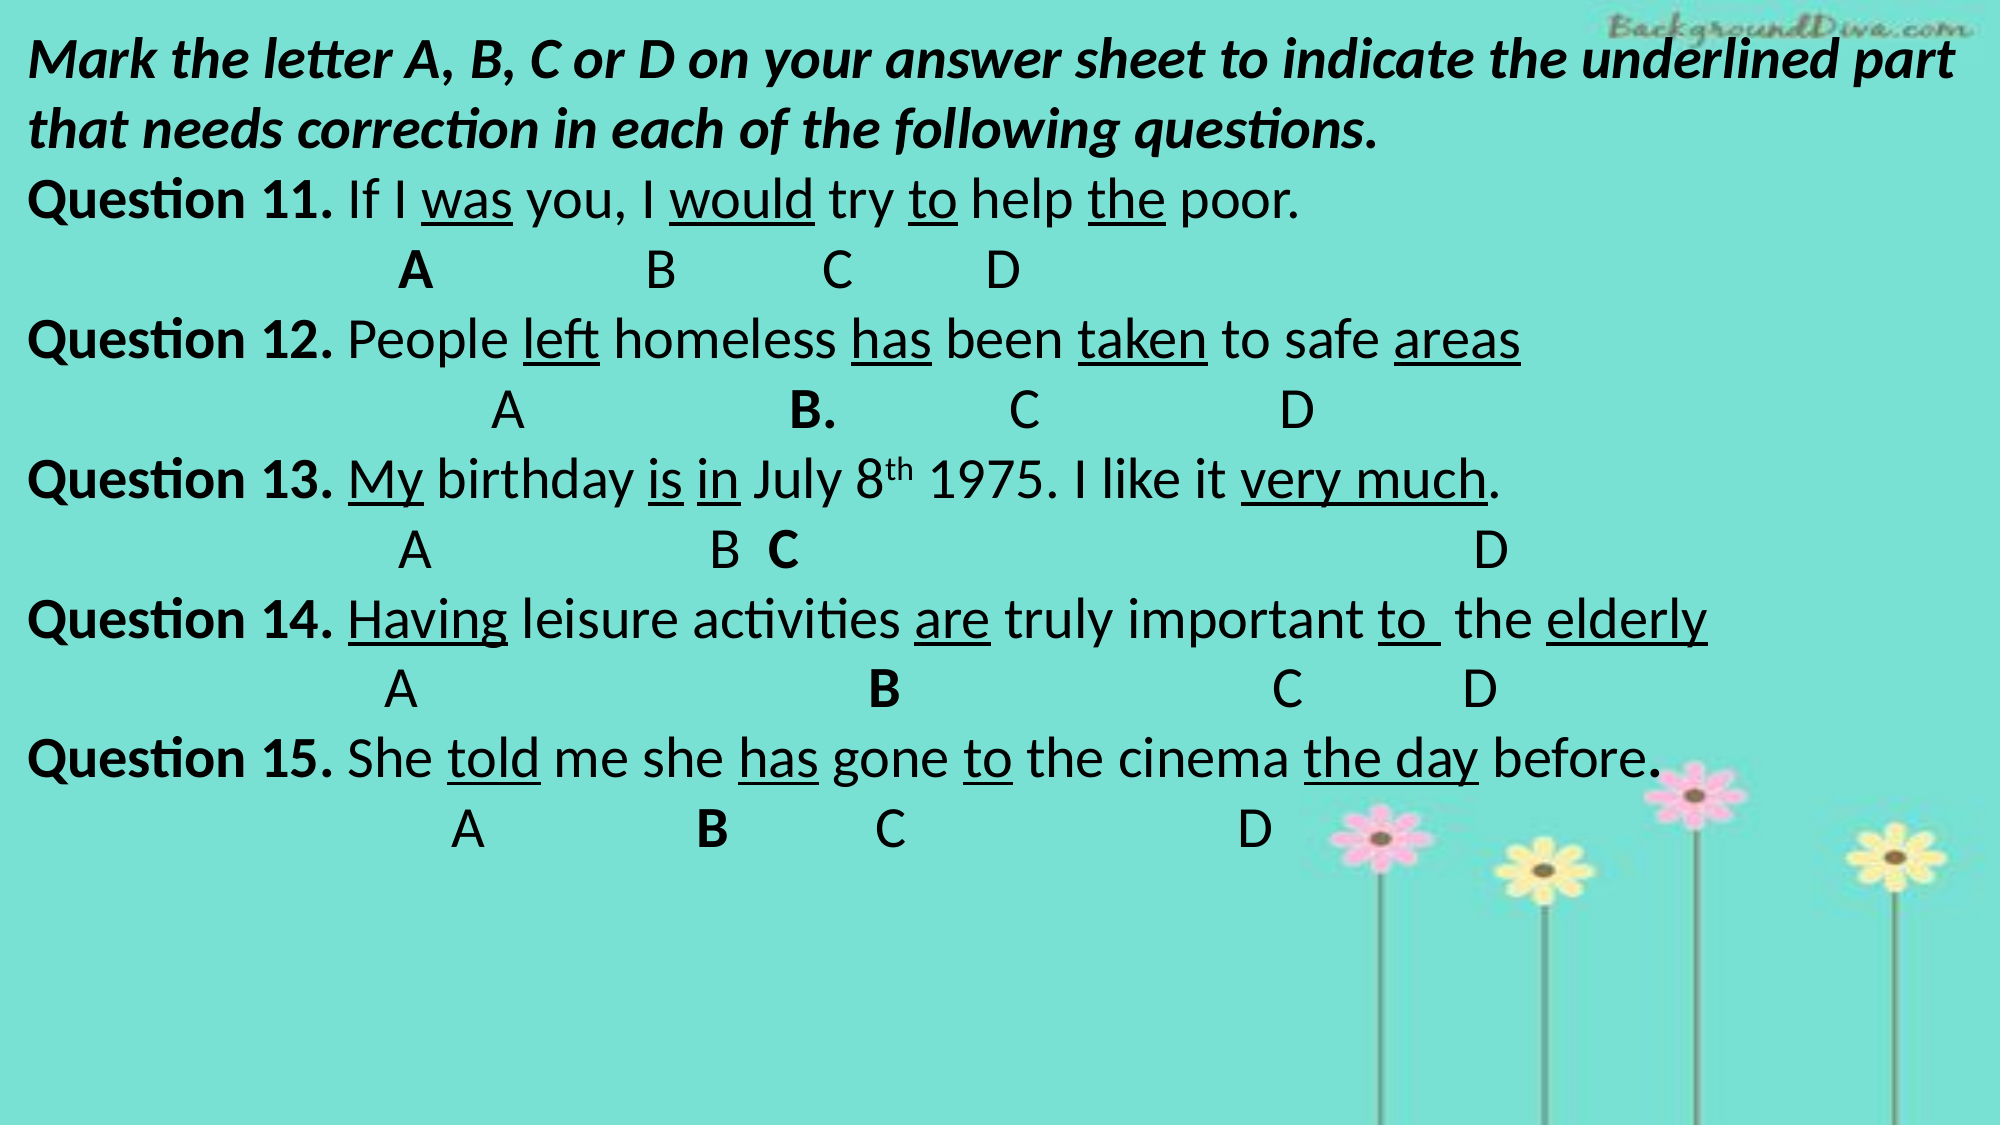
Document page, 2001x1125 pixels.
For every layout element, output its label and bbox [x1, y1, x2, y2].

list [0, 0, 2000, 1125]
